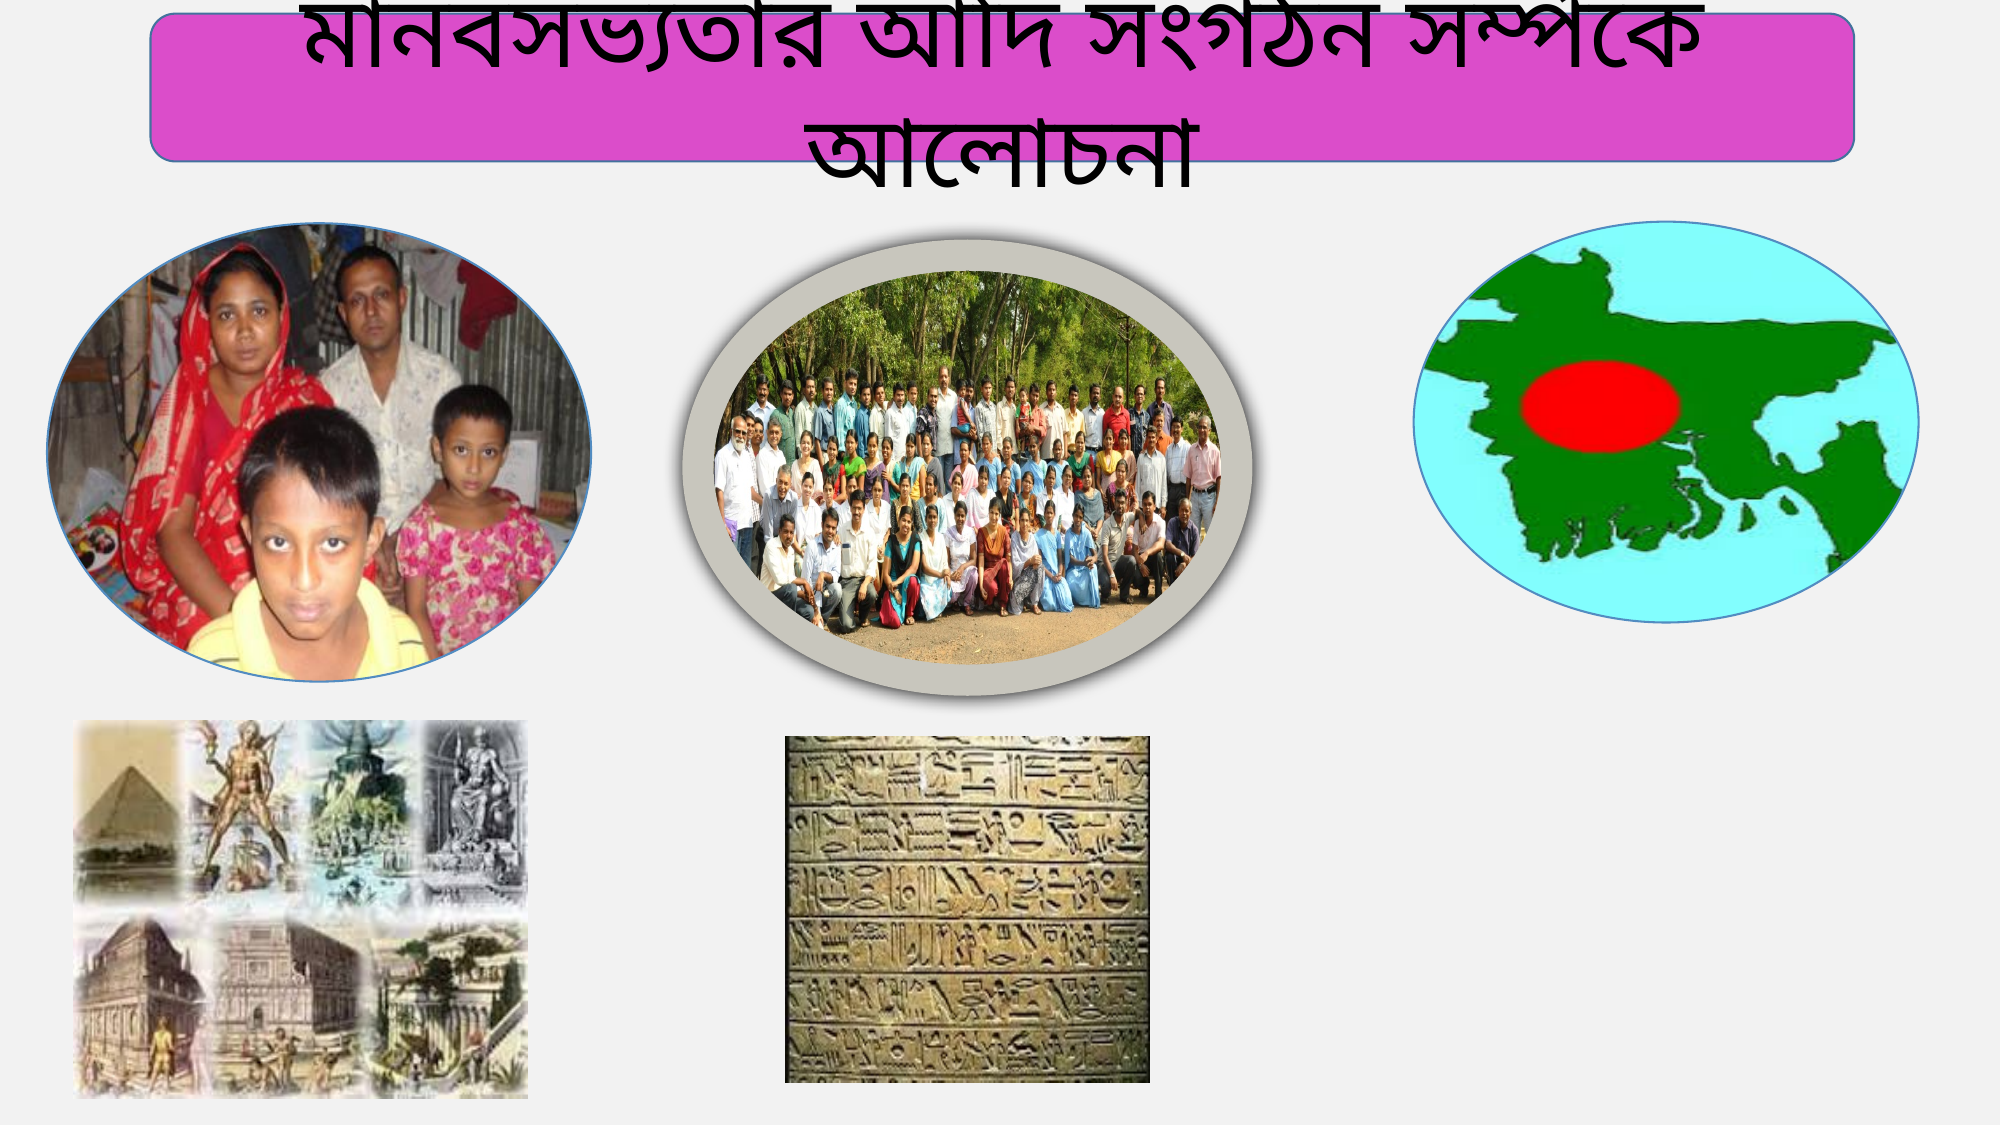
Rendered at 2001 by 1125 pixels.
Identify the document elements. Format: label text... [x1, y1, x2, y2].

text_box [45, 222, 593, 683]
text_box [1412, 220, 1920, 624]
picture [73, 720, 528, 1099]
picture [785, 736, 1150, 1083]
text_box মানবসভ্যতার আদি সংগঠন সর্ম্পকে আলোচনা [149, 12, 1856, 163]
picture [697, 255, 1237, 681]
